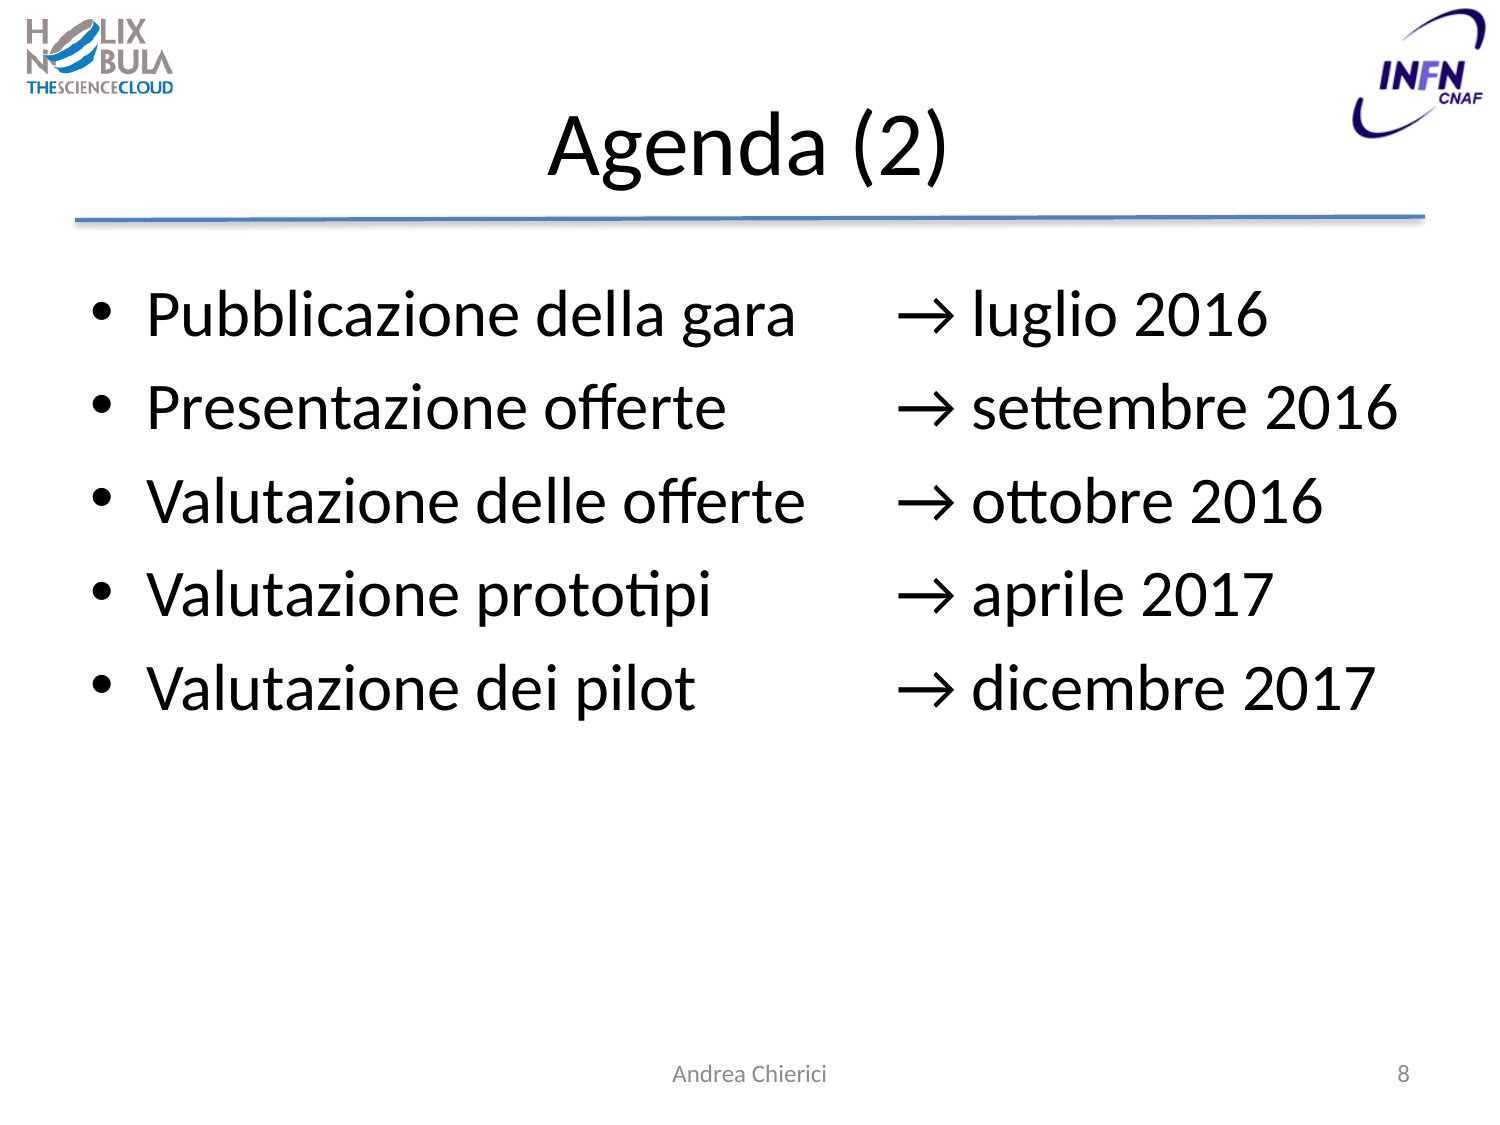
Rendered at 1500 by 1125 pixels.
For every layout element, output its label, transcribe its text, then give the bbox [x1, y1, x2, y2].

title Agenda (2) [75, 45, 1425, 233]
slide_number 8 [1074, 1042, 1425, 1103]
picture [26, 18, 173, 94]
list Pubblicazione della gara → luglio 2016 Presentazione offerte → settembre 2016 Valutazione delle offerte → ottobre 2016 Valutazione prototipi → aprile 2017 Valutazione dei pilot → dicembre 2017 [75, 262, 1425, 1005]
footer Andrea Chierici [512, 1042, 988, 1103]
picture [1351, 7, 1486, 140]
